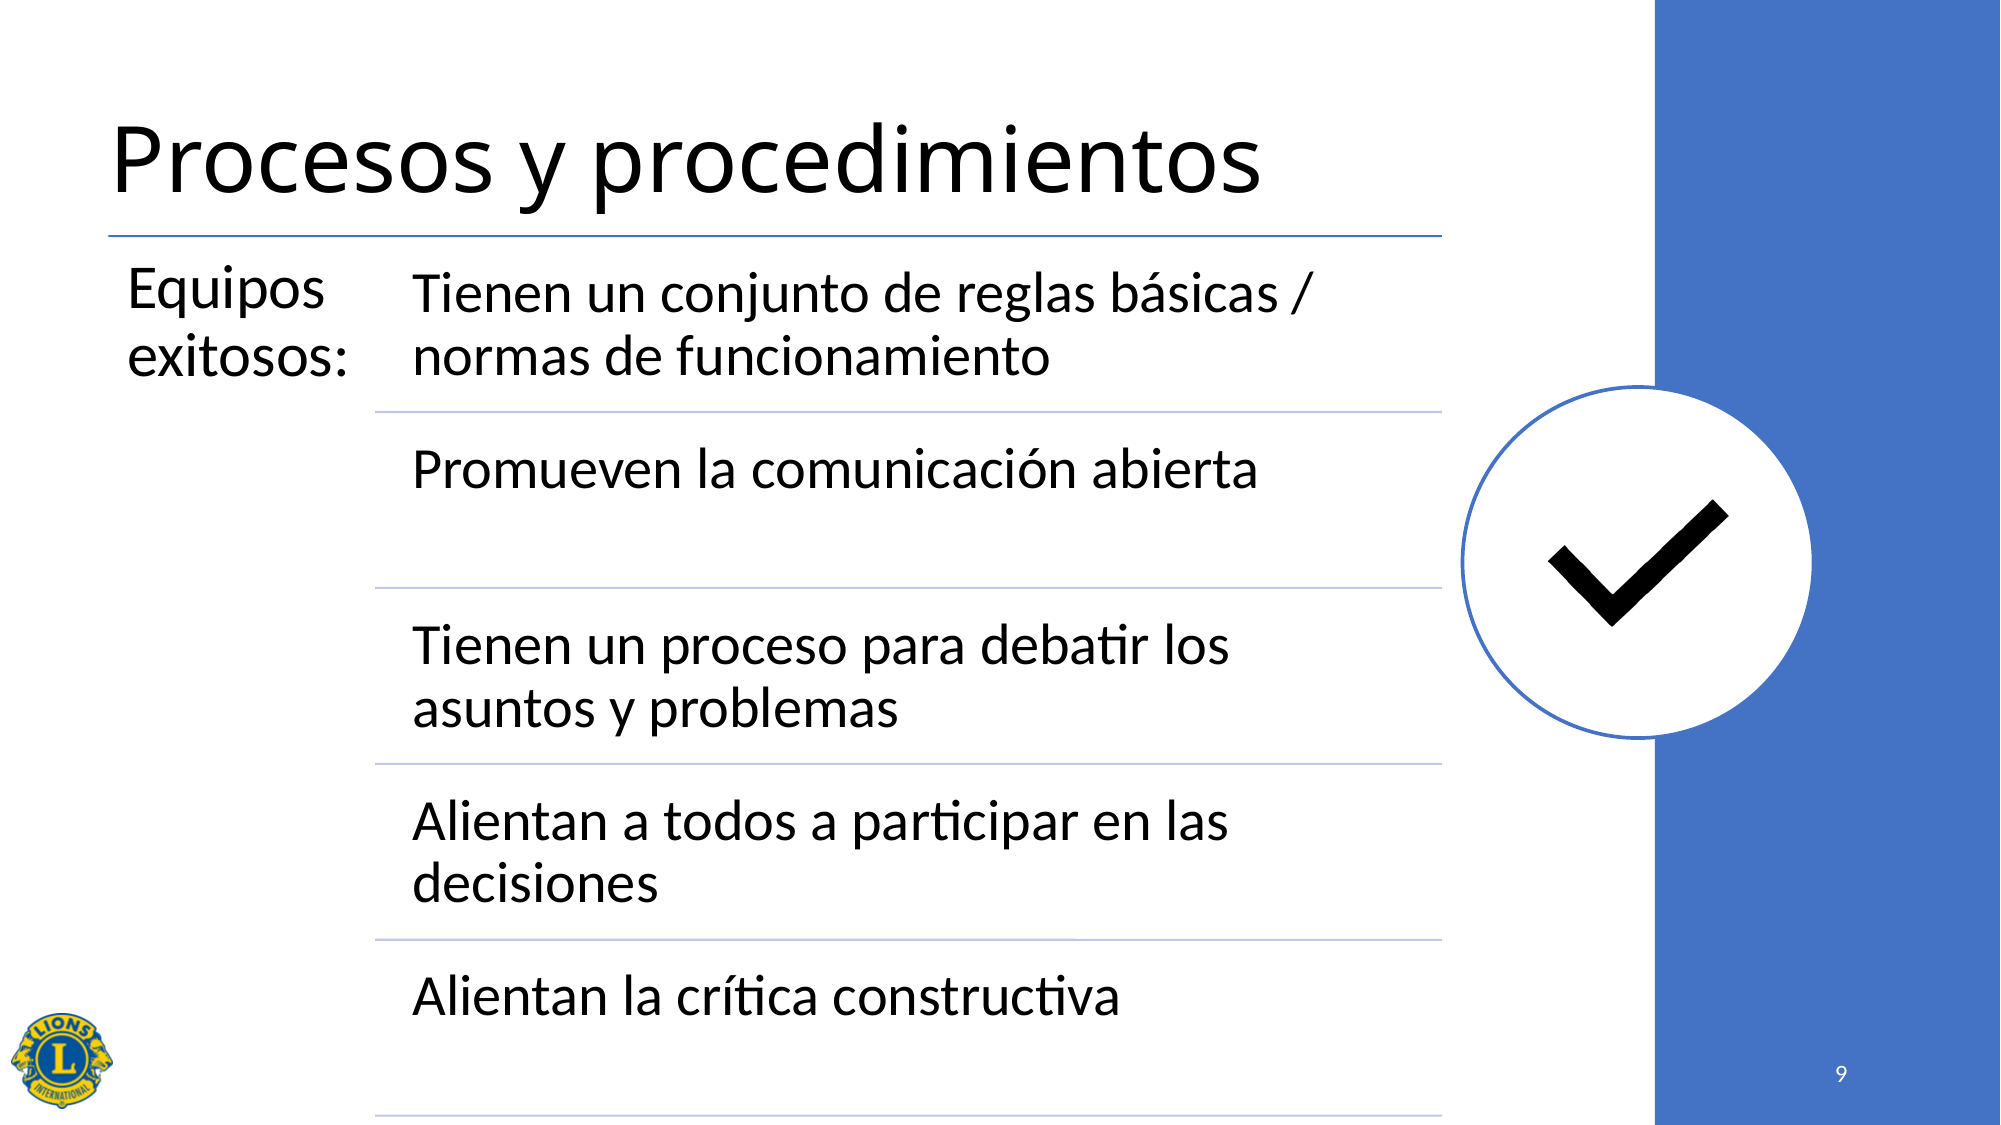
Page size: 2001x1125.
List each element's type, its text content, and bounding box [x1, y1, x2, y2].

title Procesos y procedimientos [94, 53, 1321, 272]
picture [1544, 468, 1732, 657]
text_box [1461, 385, 1815, 740]
picture [11, 1013, 108, 1109]
slide_number 8 [1696, 1042, 1863, 1103]
text_box [1654, 0, 2000, 1125]
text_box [108, 236, 1442, 1125]
